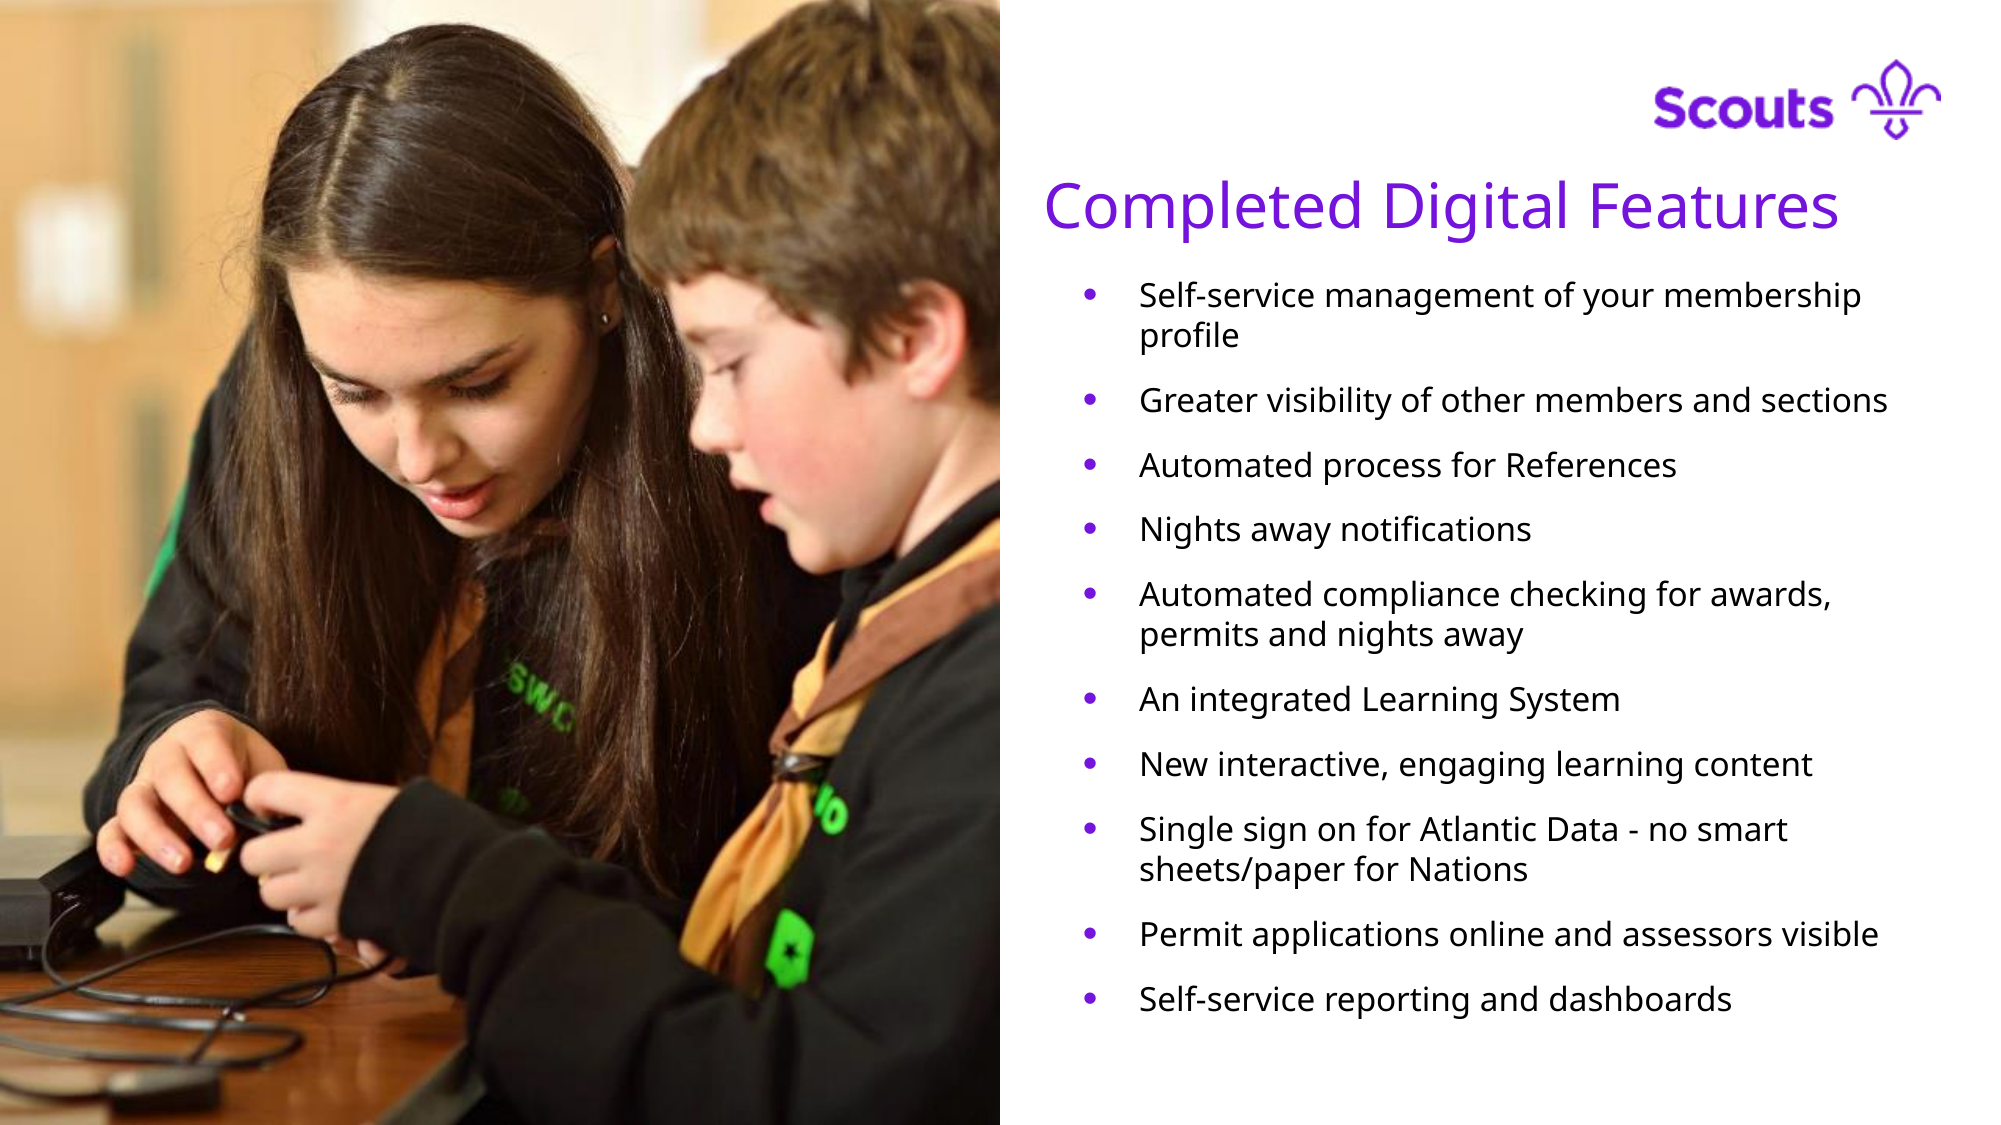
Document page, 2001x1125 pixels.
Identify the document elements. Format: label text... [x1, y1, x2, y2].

picture [1654, 59, 1941, 140]
picture [0, 0, 1001, 1125]
text_box Self-service management of your membership profile Greater visibility of other members and sections Automated process for References Nights away notifications Automated compliance checking for awards, permits and nights away An integrated Learning System New interactive, engaging learning content Single sign on for Atlantic Data - no smart sheets/paper for Nations Permit applications online and assessors visible Self-service reporting and dashboards [1070, 268, 1944, 1024]
text_box Completed Digital Features [1043, 166, 1971, 242]
